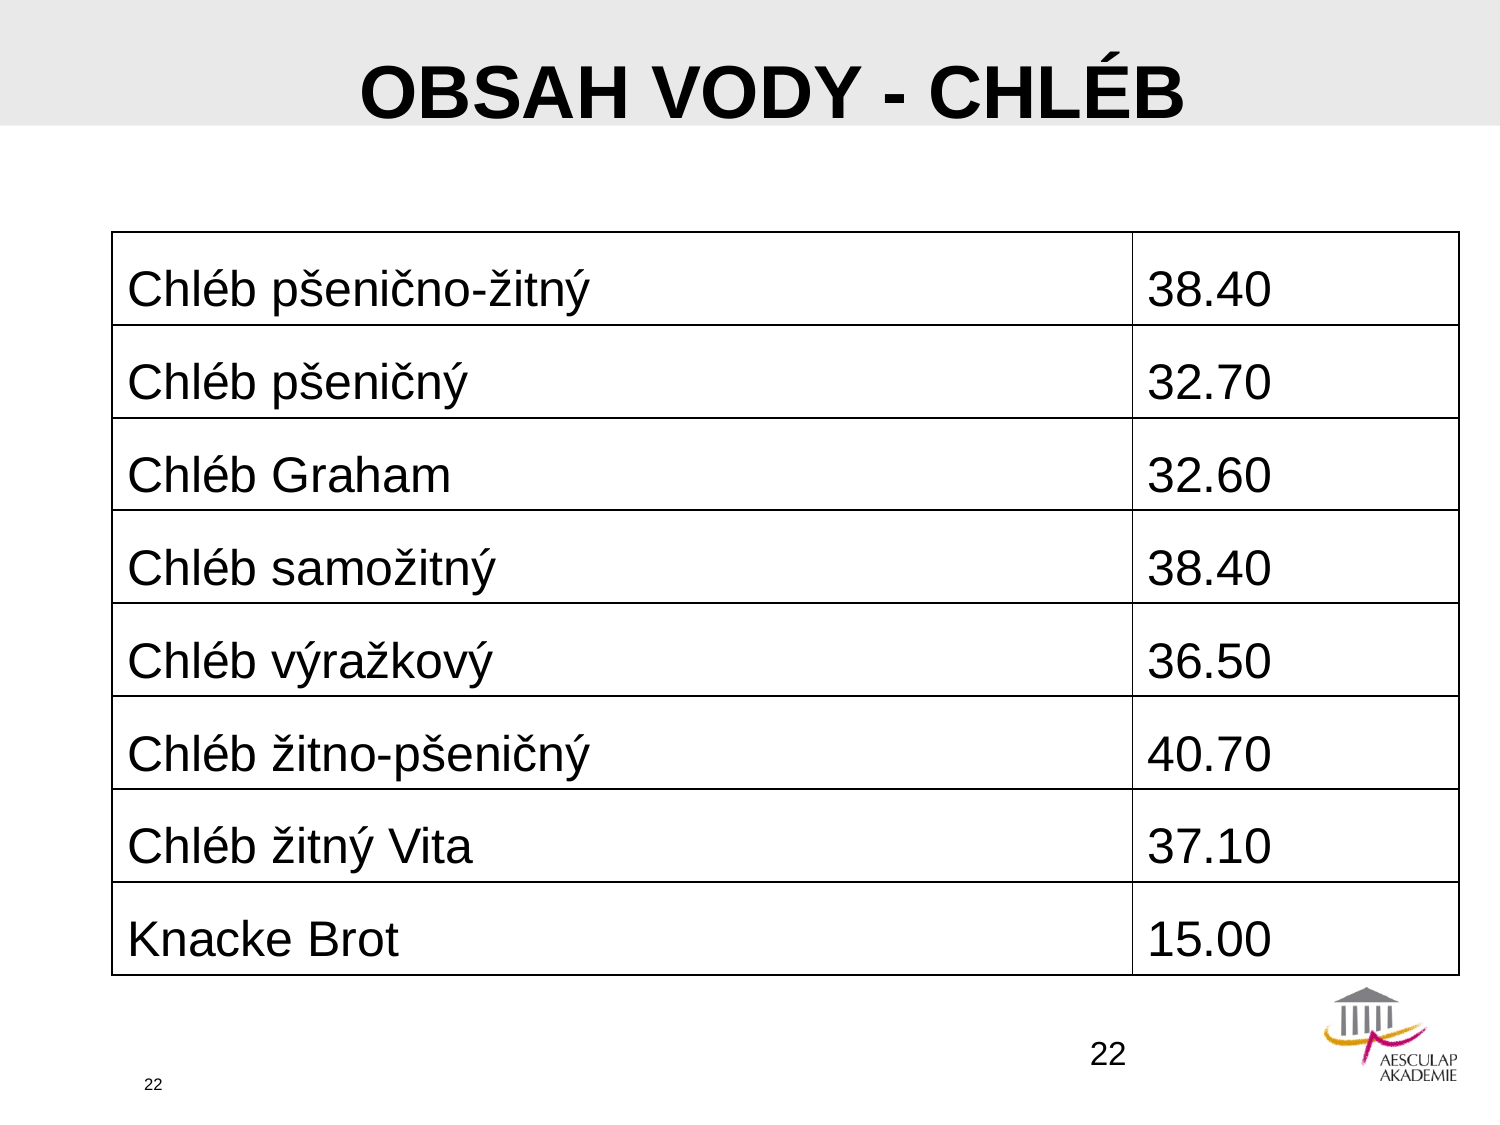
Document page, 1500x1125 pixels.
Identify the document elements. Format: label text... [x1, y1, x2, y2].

table_header Chléb pšenično-žitný [113, 233, 1132, 324]
table_header 38.40 [1133, 233, 1458, 324]
table_cell Chléb žitno-pšeničný [113, 697, 1132, 788]
title OBSAH VODY - CHLÉB [100, 30, 1448, 148]
table_cell 40.70 [1133, 697, 1458, 788]
table_cell 32.70 [1133, 326, 1458, 417]
table_cell 36.50 [1133, 604, 1458, 695]
picture [1324, 987, 1457, 1081]
table_cell Chléb žitný Vita [113, 790, 1132, 881]
table_cell 32.60 [1133, 419, 1458, 509]
table_cell Chléb samožitný [113, 511, 1132, 602]
table_cell Knacke Brot [113, 883, 1132, 974]
text_box 22 [144, 1073, 186, 1098]
table_cell Chléb Graham [113, 419, 1132, 509]
table_cell 37.10 [1133, 790, 1458, 881]
table_cell 15.00 [1133, 883, 1458, 974]
table_cell Chléb výražkový [113, 604, 1132, 695]
table_cell 38.40 [1133, 511, 1458, 602]
table_cell Chléb pšeničný [113, 326, 1132, 417]
slide_number 22 [1074, 1024, 1425, 1103]
